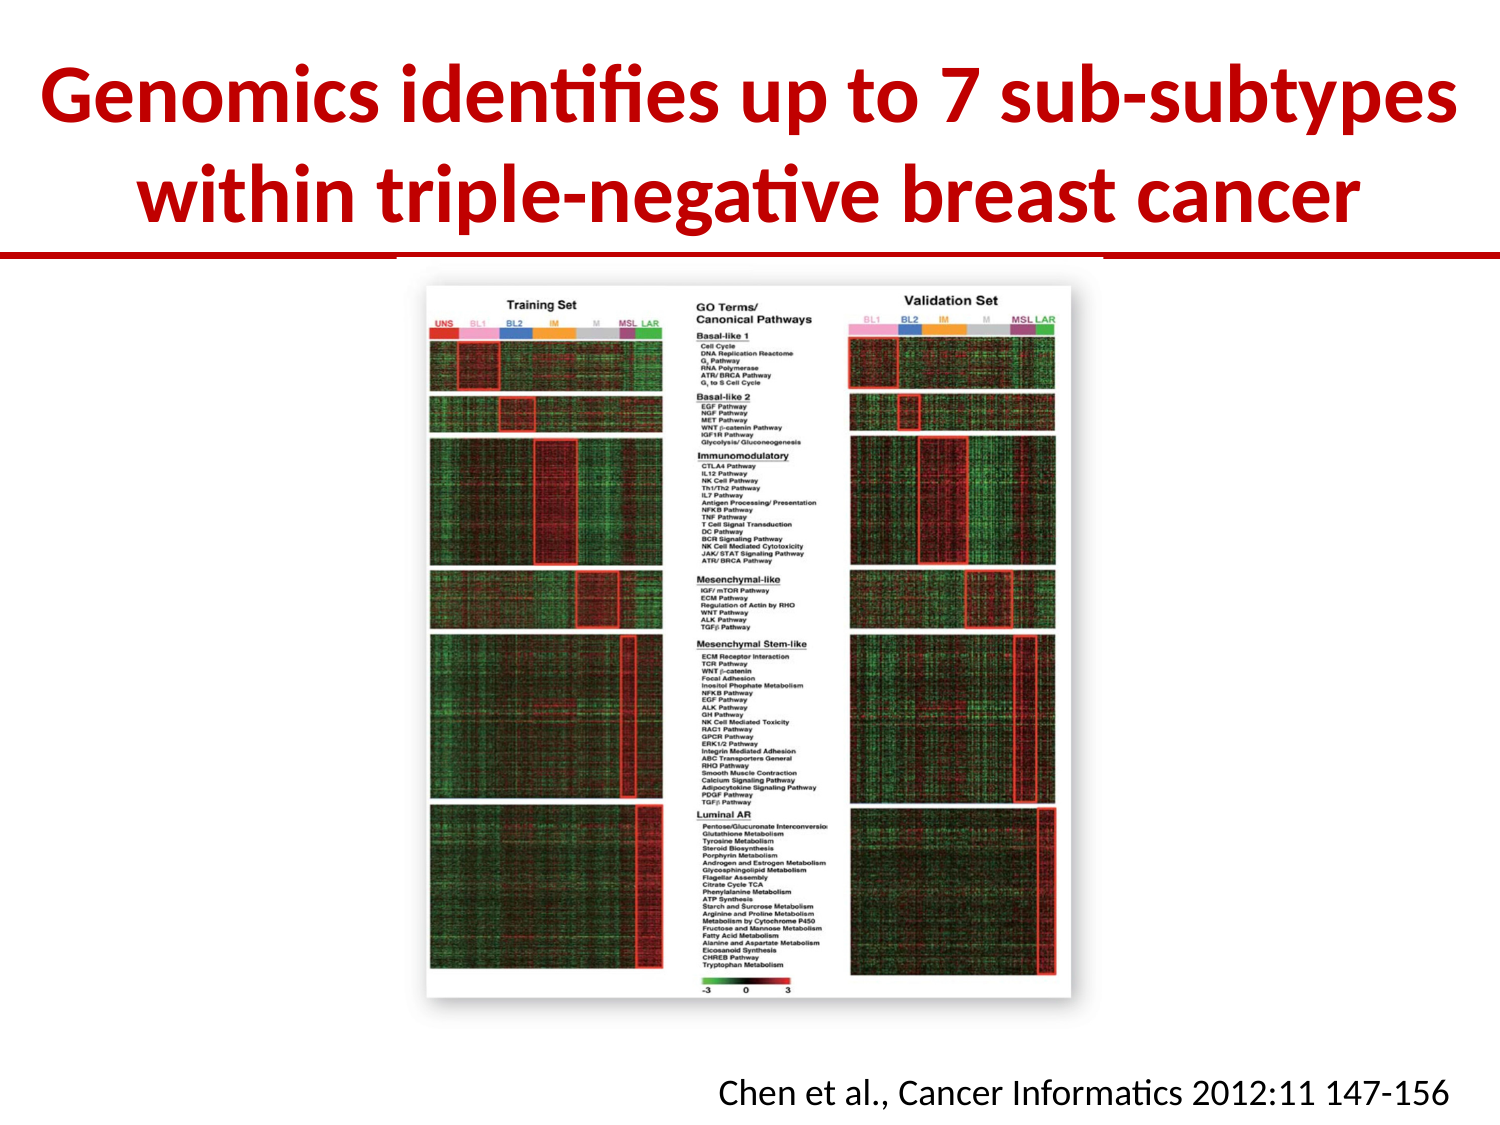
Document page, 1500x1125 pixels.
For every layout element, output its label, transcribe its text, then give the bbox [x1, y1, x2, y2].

picture [396, 257, 1104, 1029]
title Genomics identifies up to 7 sub-subtypes within triple-negative breast cancer [0, 45, 1500, 233]
text_box Chen et al., Cancer Informatics 2012:11 147-156 [703, 1060, 1466, 1121]
